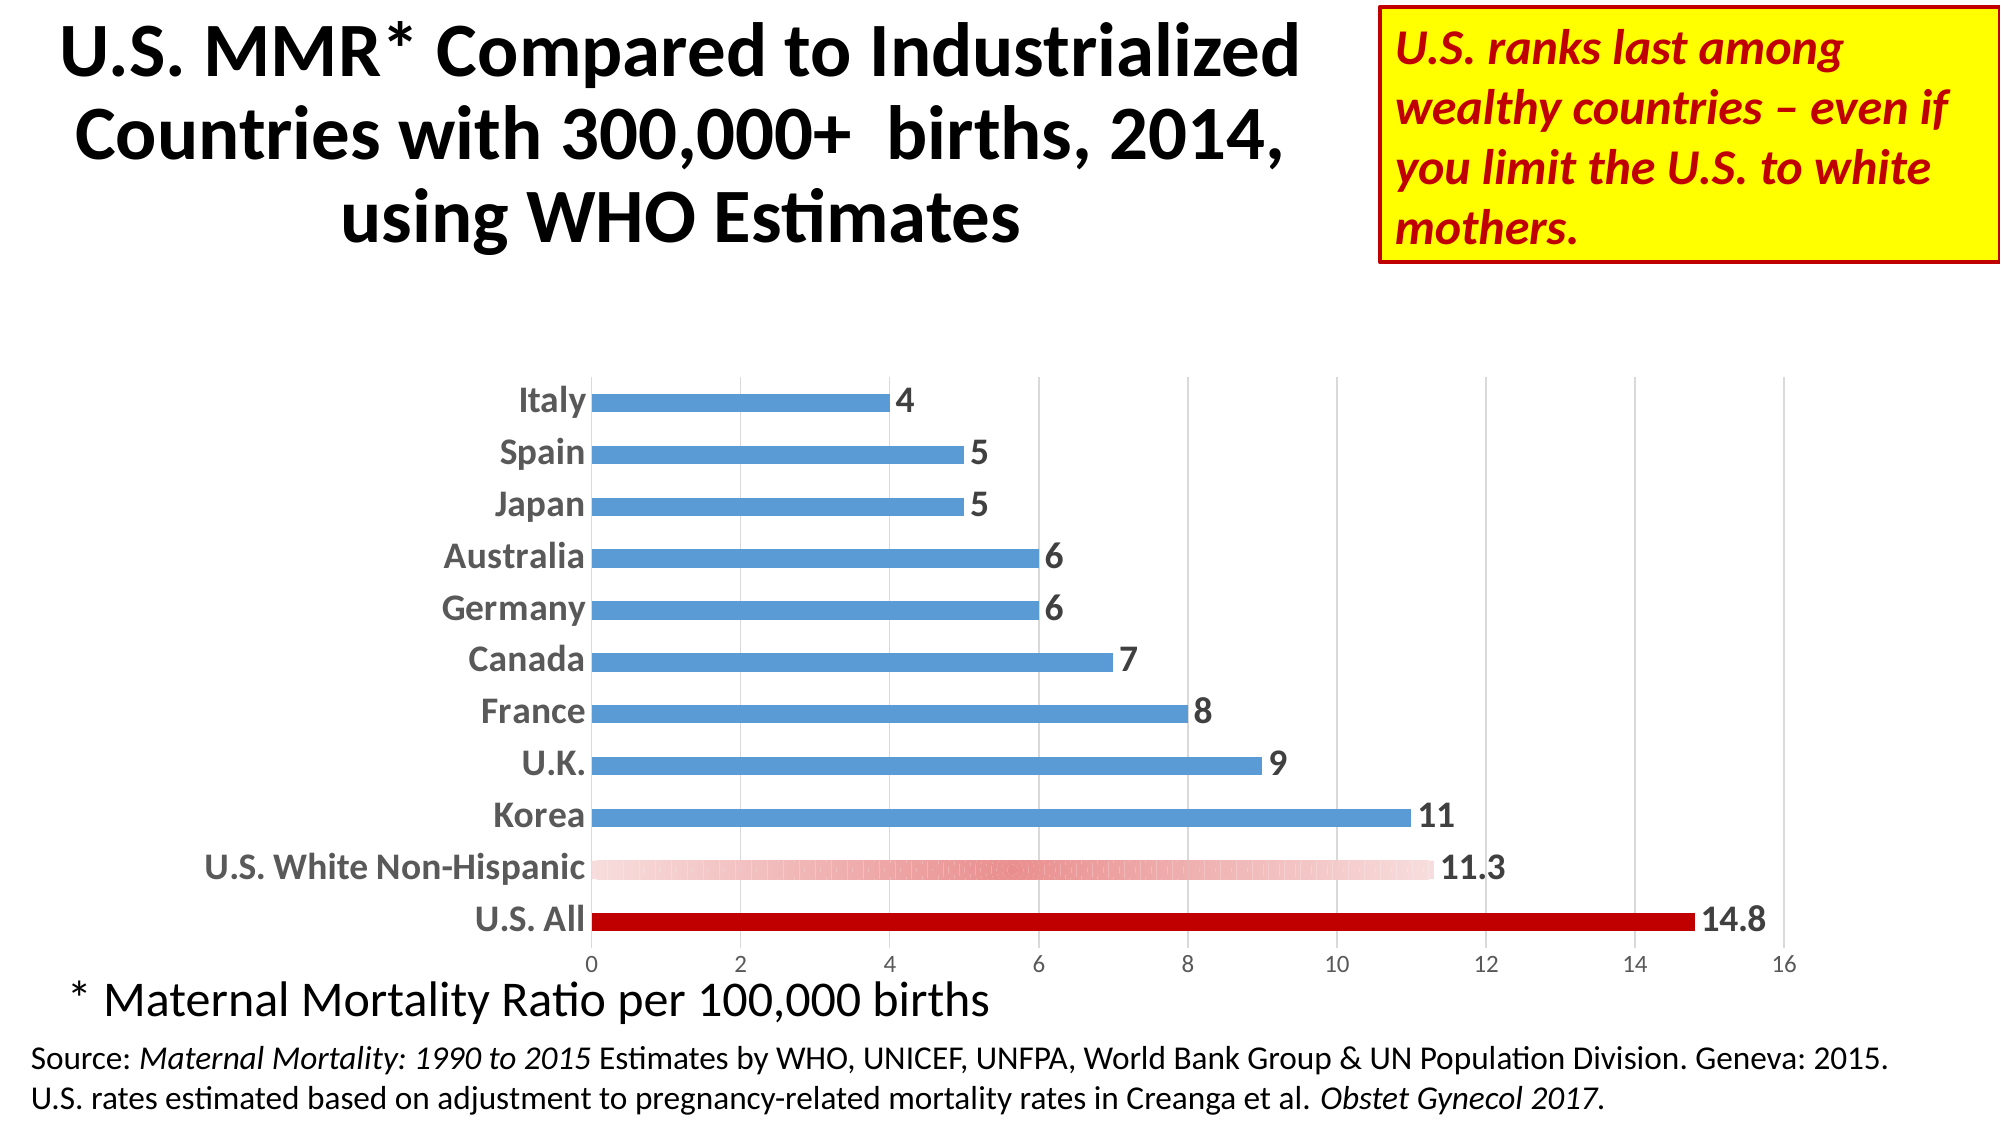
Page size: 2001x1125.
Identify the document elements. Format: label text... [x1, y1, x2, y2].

text_box Source: Maternal Mortality: 1990 to 2015 Estimates by WHO, UNICEF, UNFPA, World Bank Group & UN Population Division. Geneva: 2015. U.S. rates estimated based on adjustment to pregnancy-related mortality rates in Creanga et al. Obstet Gynecol 2017. [16, 1029, 1924, 1124]
chart [171, 364, 1830, 992]
text_box * Maternal Mortality Ratio per 100,000 births [28, 958, 1029, 1029]
text_box U.S. ranks last among wealthy countries – even if you limit the U.S. to white mothers. [1380, 7, 2000, 262]
title U.S. MMR* Compared to Industrialized Countries with 300,000+ births, 2014, using WHO Estimates [0, 0, 1363, 270]
